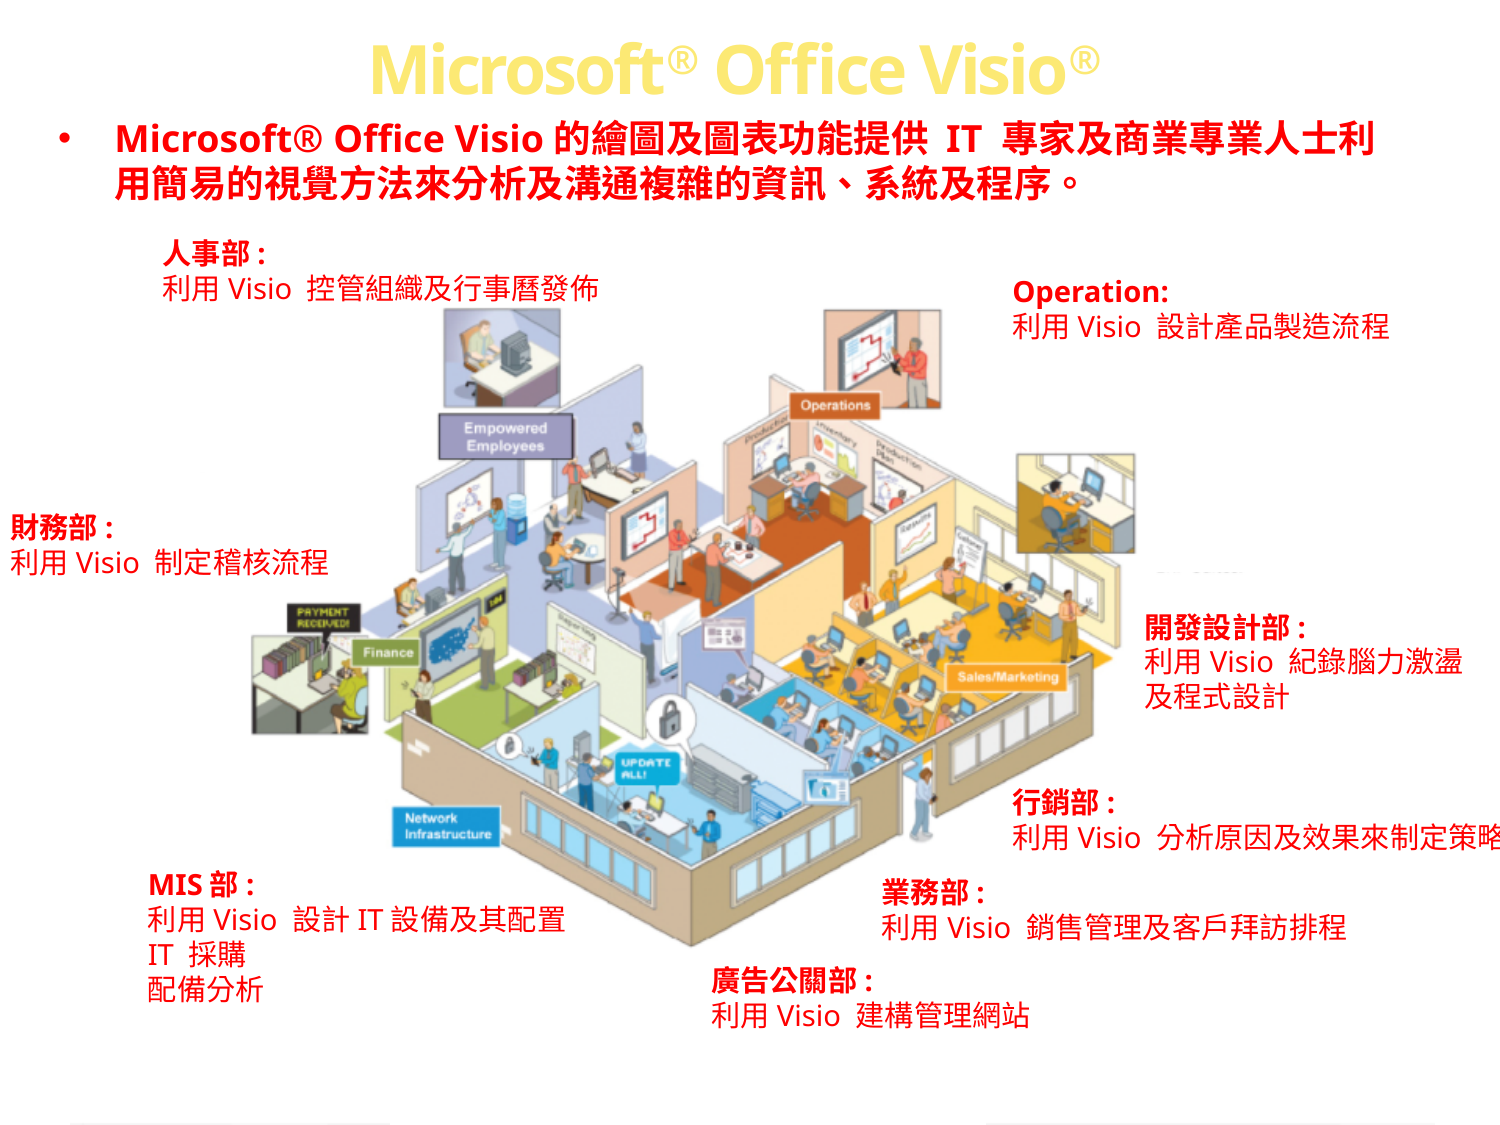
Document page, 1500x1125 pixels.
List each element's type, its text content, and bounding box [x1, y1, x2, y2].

list Microsoft® Office Visio的繪圖及圖表功能提供 IT 專家及商業專業人士利用簡易的視覺方法來分析及溝通複雜的資訊、系統及程序。 [43, 107, 1394, 214]
text_box 財務部: 利用Visio 制定稽核流程 [0, 502, 64, 588]
title Microsoft® Office Visio® [59, 18, 1410, 116]
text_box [69, 226, 1500, 1125]
